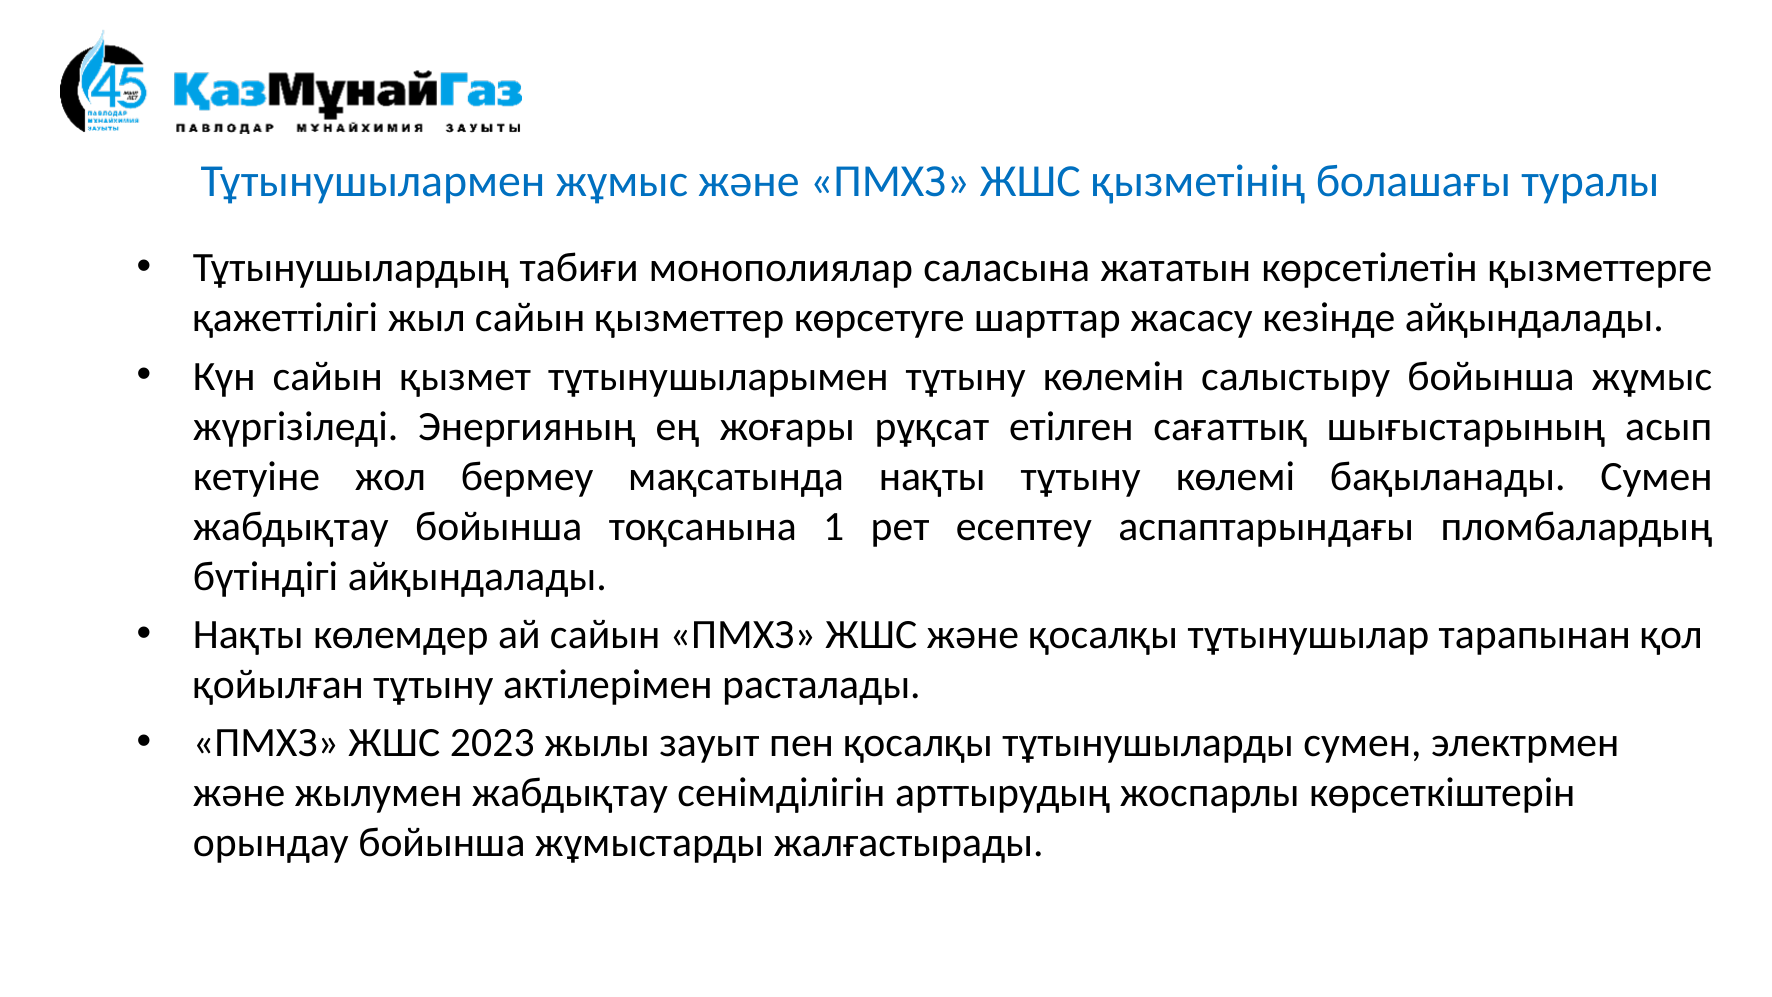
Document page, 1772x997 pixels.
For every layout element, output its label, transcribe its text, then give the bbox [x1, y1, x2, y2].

picture [60, 29, 522, 134]
text_box Тұтынушылармен жұмыс және «ПМХЗ» ЖШС қызметінің болашағы туралы [133, 143, 1729, 214]
text_box Тұтынушылардың табиғи монополиялар саласына жататын көрсетілетін қызметтерге қажеттілігі жыл сайын қызметтер көрсетуге шарттар жасасу кезінде айқындалады. Күн сайын қызмет тұтынушыларымен тұтыну көлемін салыстыру бойынша жұмыс жүргізіледі. Энергияның ең жоғары рұқсат етілген сағаттық шығыстарының асып кетуіне жол бермеу мақсатында нақты тұтыну көлемі бақыланады. Сумен жабдықтау бойынша тоқсанына 1 рет есептеу аспаптарындағы пломбалардың бүтіндігі айқындалады. Нақты көлемдер ай сайын «ПМХЗ» ЖШС және қосалқы тұтынушылар тарапынан қол қойылған тұтыну актілерімен расталады. «ПМХЗ» ЖШС 2023 жылы зауыт пен қосалқы тұтынушыларды сумен, электрмен және жылумен жабдықтау сенімділігін арттырудың жоспарлы көрсеткіштерін орындау бойынша жұмыстарды жалғастырады. [121, 232, 1729, 873]
